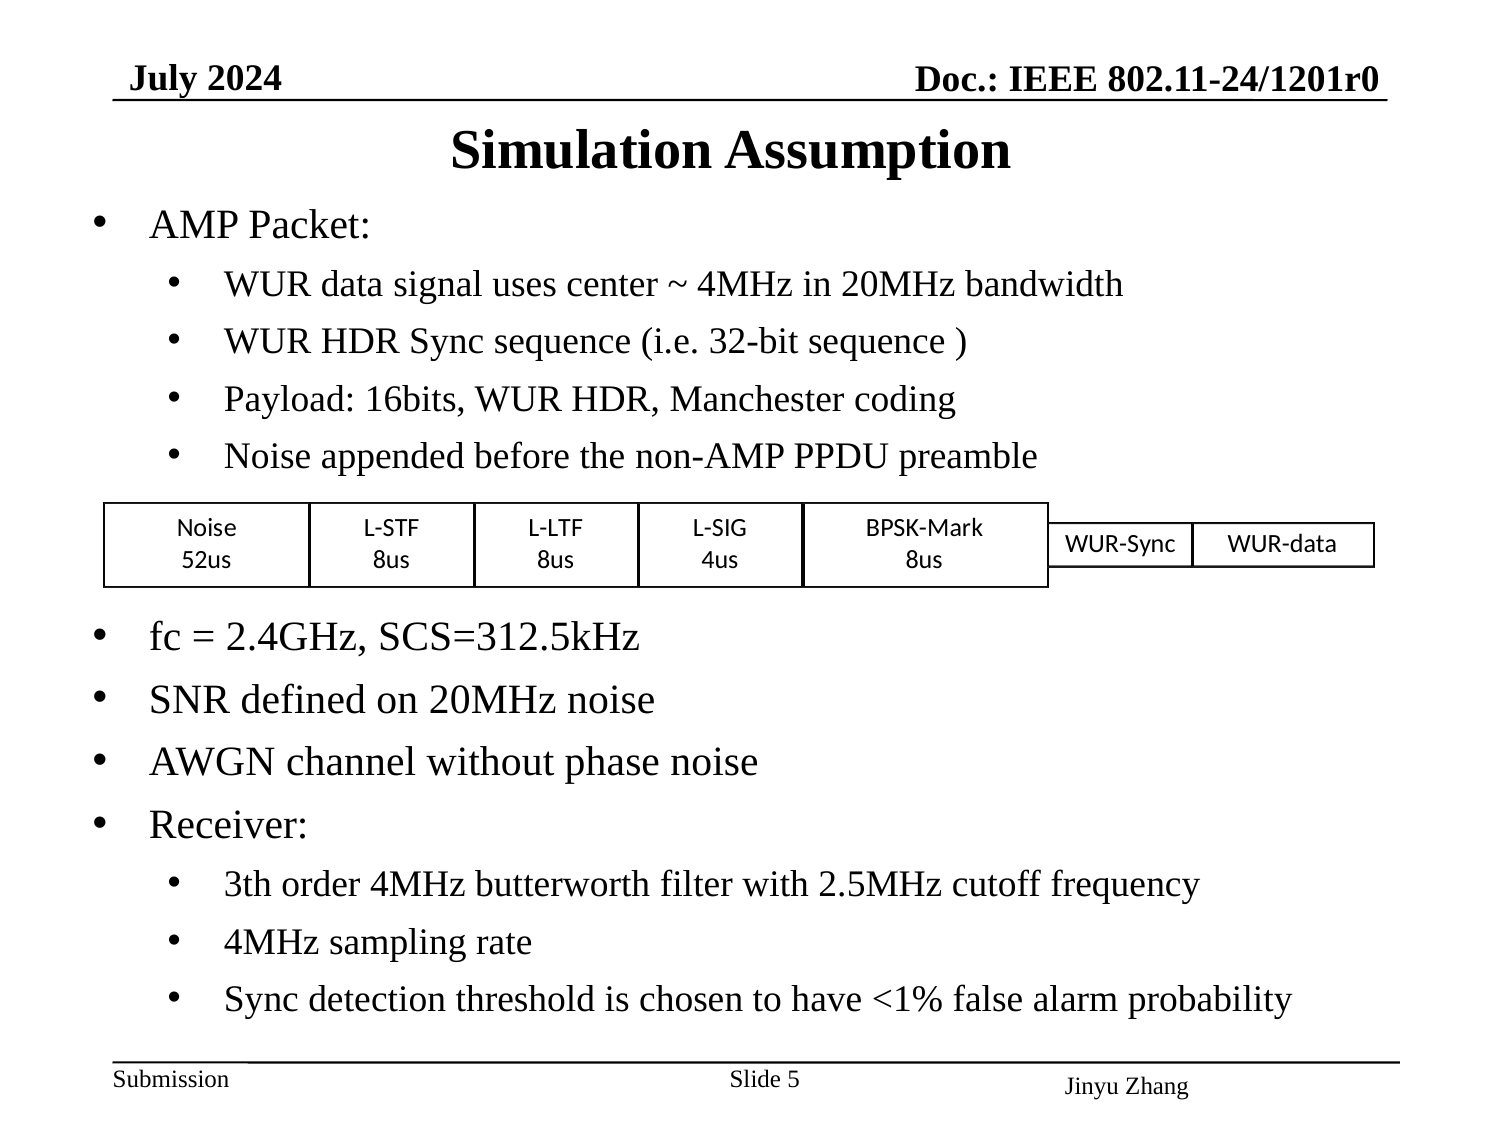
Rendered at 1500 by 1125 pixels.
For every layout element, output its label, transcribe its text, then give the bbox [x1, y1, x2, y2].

text_box Simulation Assumption [62, 112, 1400, 193]
text_box Jinyu Zhang [1050, 1062, 1402, 1093]
picture [100, 499, 1376, 590]
text_box Slide 5 [712, 1062, 800, 1122]
text_box Doc.: IEEE 802.11-24/1201r0 [899, 46, 1413, 107]
text_box July 2024 [114, 45, 493, 100]
